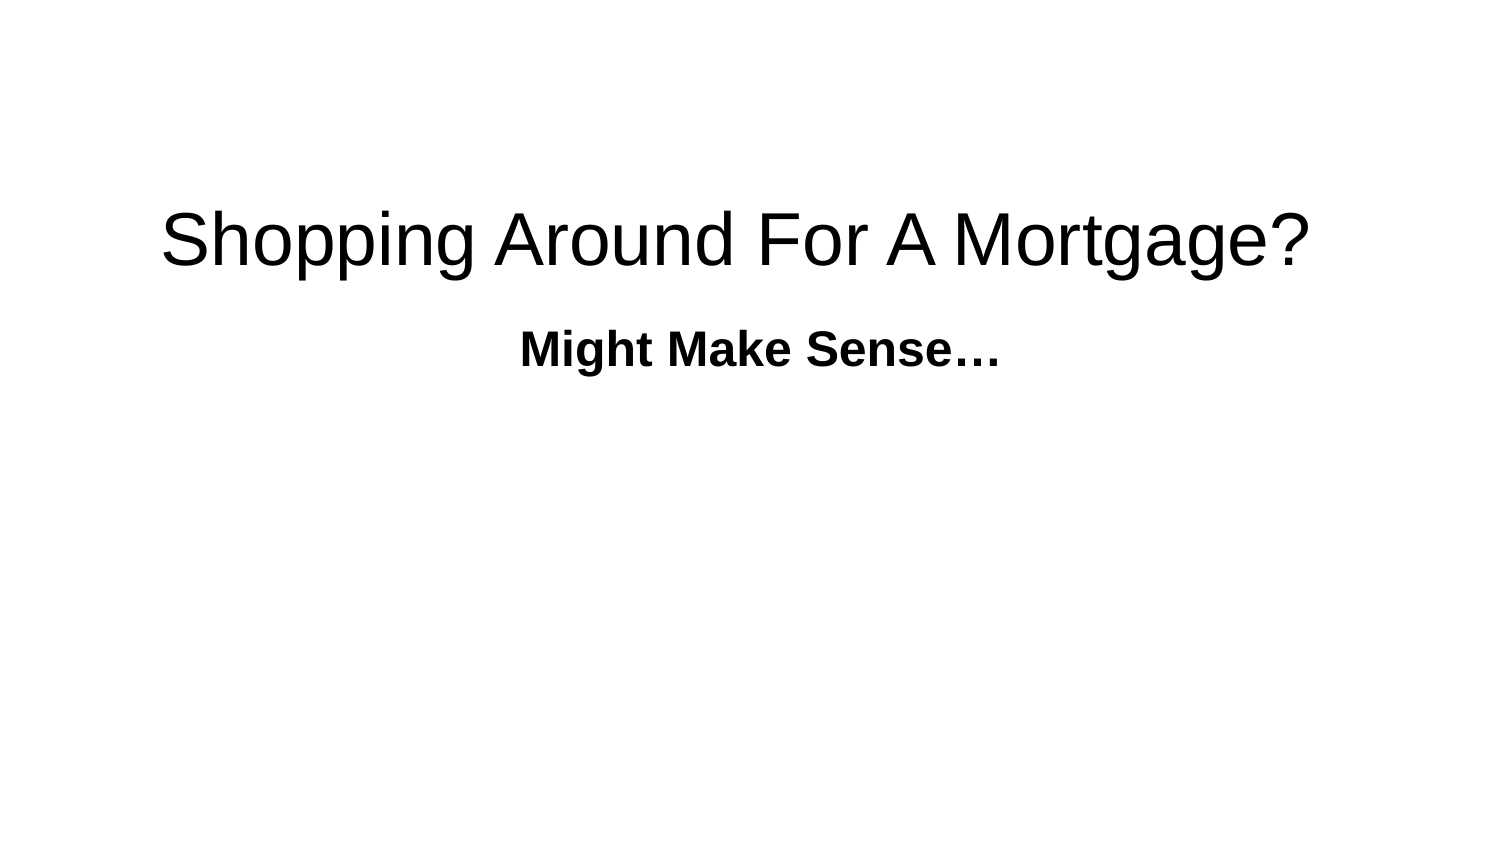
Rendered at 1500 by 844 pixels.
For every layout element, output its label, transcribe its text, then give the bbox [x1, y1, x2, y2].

text_box Might Make Sense… [242, 301, 1294, 476]
title Shopping Around For A Mortgage? [47, 119, 1446, 426]
